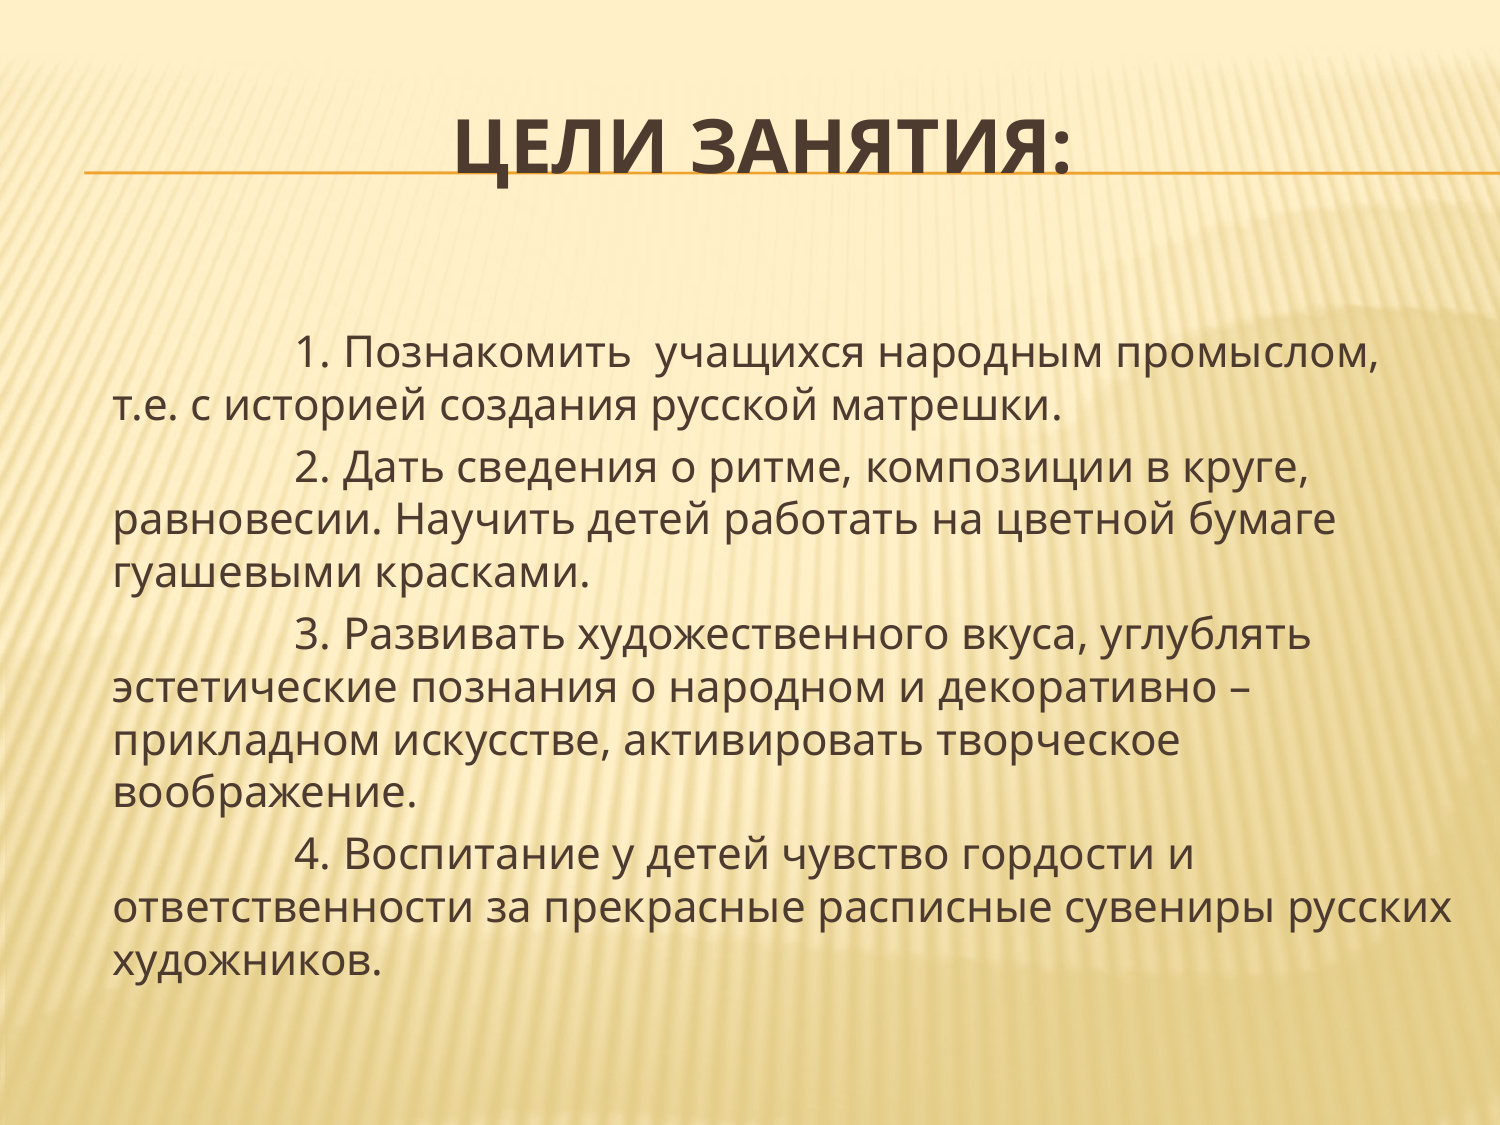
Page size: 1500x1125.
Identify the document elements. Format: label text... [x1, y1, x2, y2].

list 1. Познакомить учащихся народным промыслом, т.е. с историей создания русской матрешки. 2. Дать сведения о ритме, композиции в круге, равновесии. Научить детей работать на цветной бумаге гуашевыми красками. 3. Развивать художественного вкуса, углублять эстетические познания о народном и декоративно – прикладном искусстве, активировать творческое воображение. 4. Воспитание у детей чувство гордости и ответственности за прекрасные расписные сувениры русских художников. [50, 254, 1475, 998]
title Цели занятия: [50, 75, 1475, 213]
